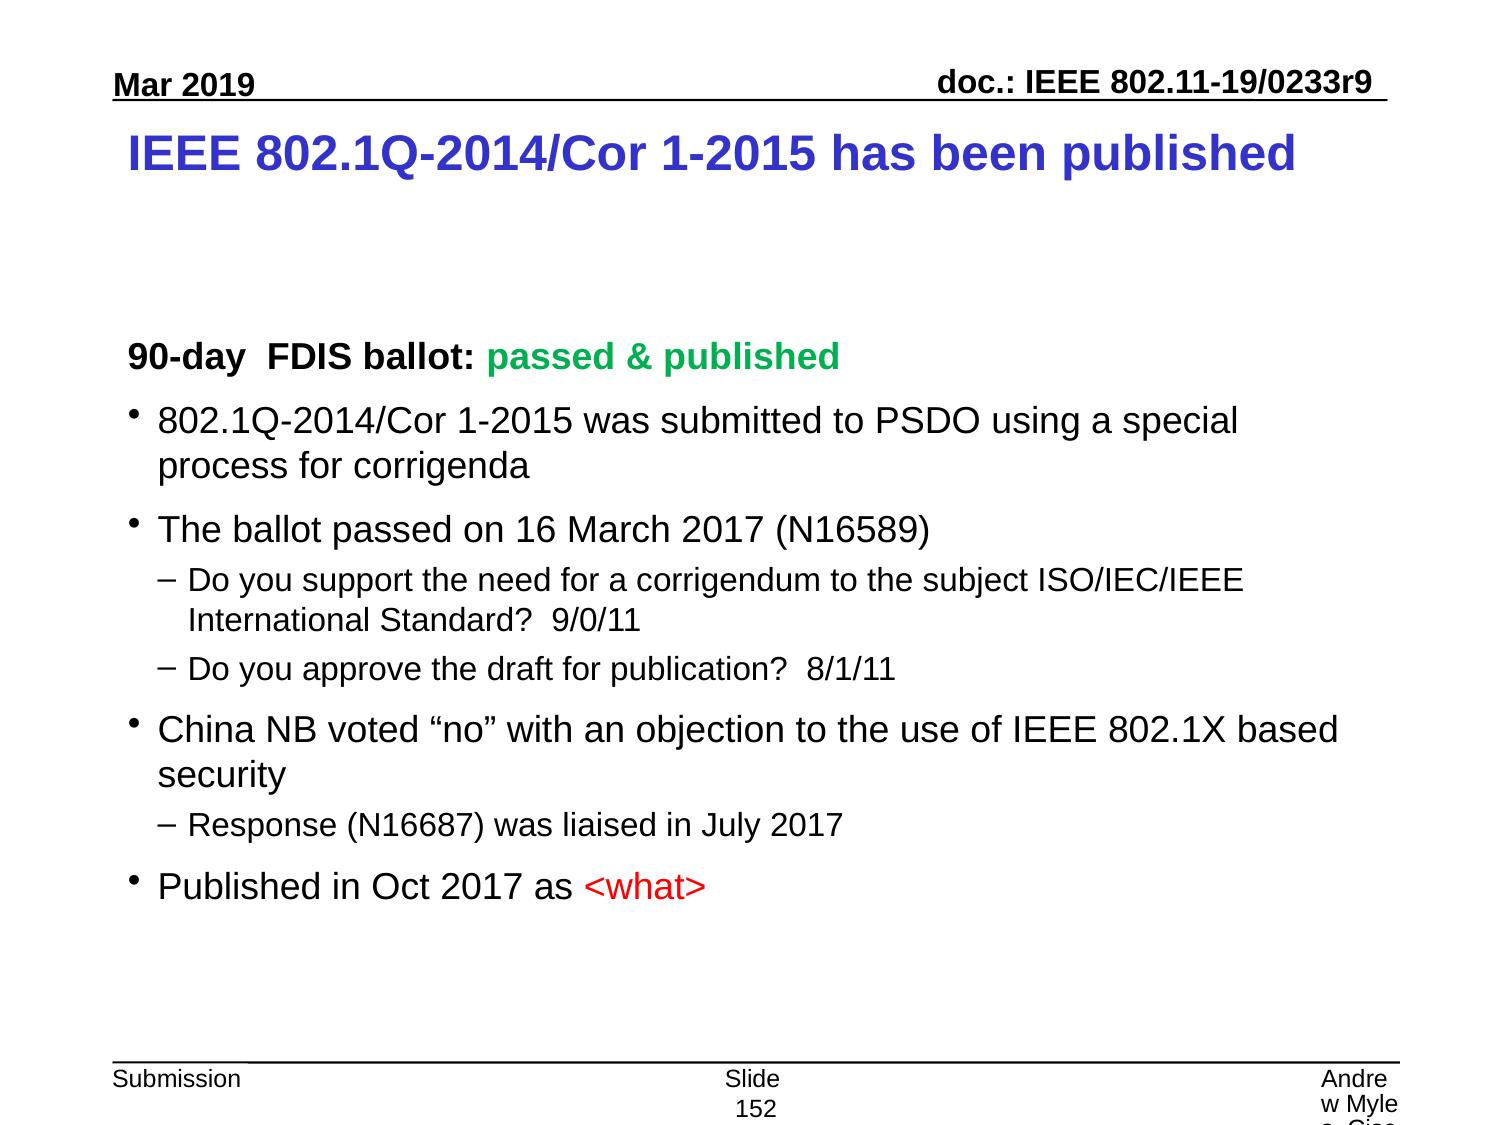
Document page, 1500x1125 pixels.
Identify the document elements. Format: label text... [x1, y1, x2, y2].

list 90-day FDIS ballot: passed & published 802.1Q-2014/Cor 1-2015 was submitted to PSDO using a special process for corrigenda The ballot passed on 16 March 2017 (N16589) Do you support the need for a corrigendum to the subject ISO/IEC/IEEE International Standard? 9/0/11 Do you approve the draft for publication? 8/1/11 China NB voted “no” with an objection to the use of IEEE 802.1X based security Response (N16687) was liaised in July 2017 Published in Oct 2017 as <what> [112, 324, 1388, 1000]
footer Andrew Myles, Cisco [1320, 1061, 1402, 1093]
title IEEE 802.1Q-2014/Cor 1-2015 has been published [112, 112, 1388, 288]
slide_number Slide 152 [709, 1061, 803, 1093]
